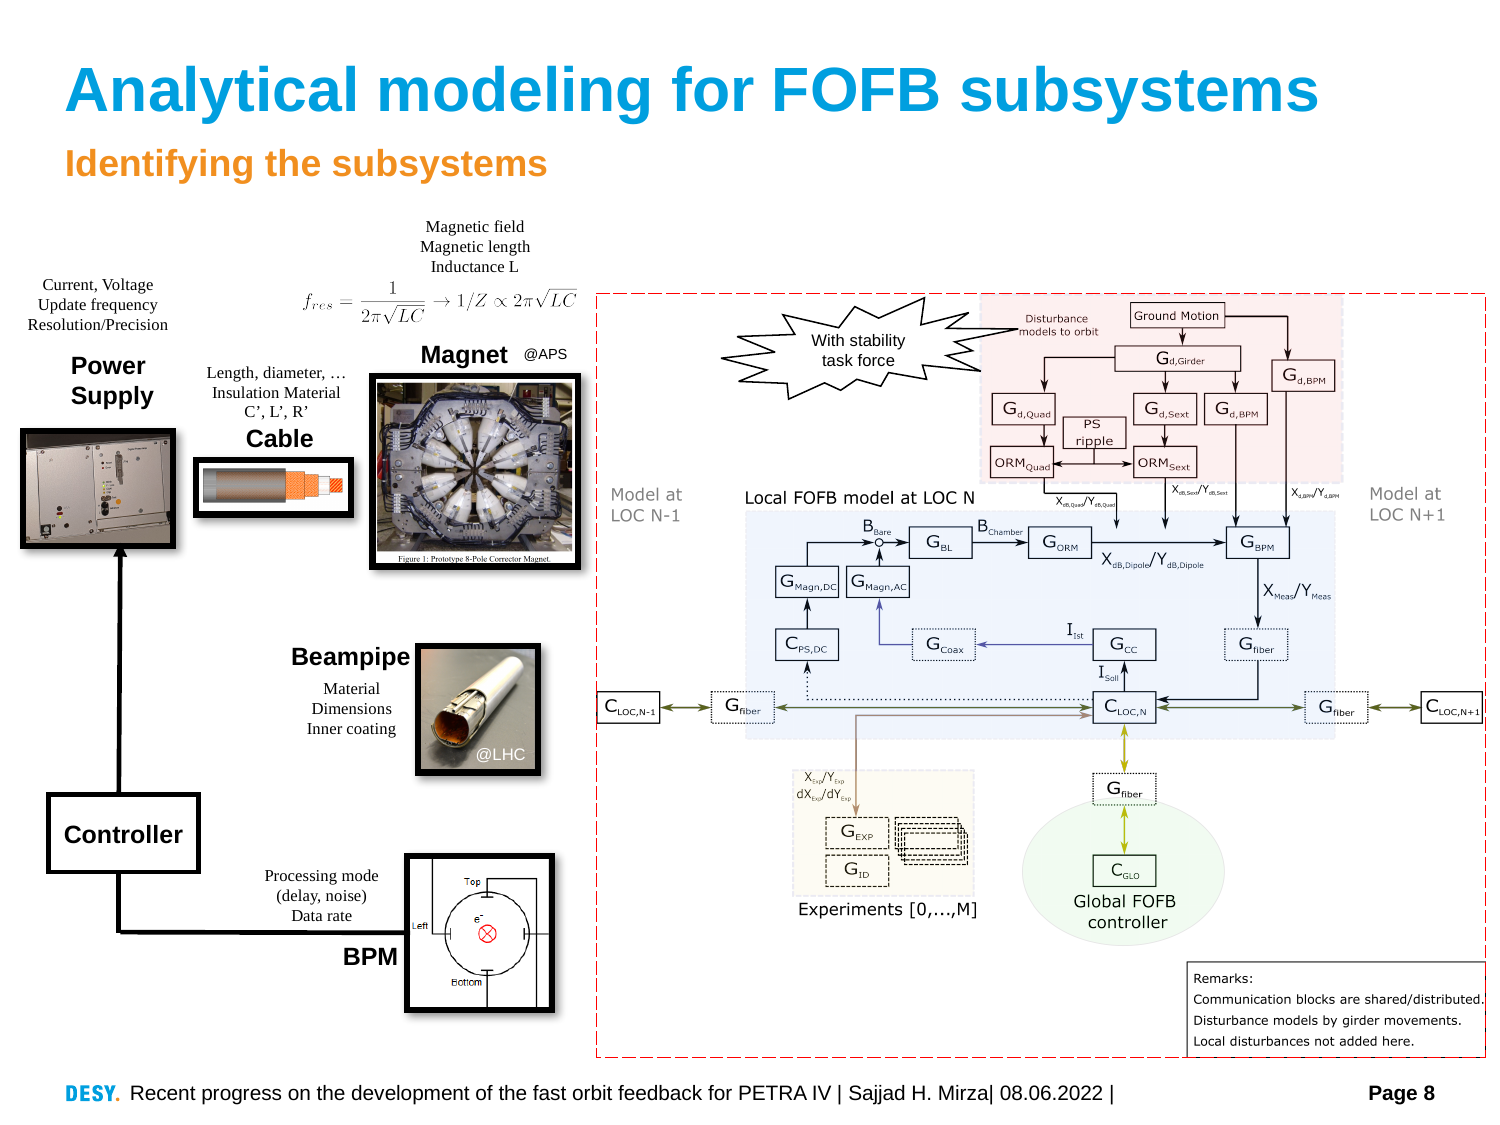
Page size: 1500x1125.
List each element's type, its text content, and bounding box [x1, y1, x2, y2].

text_box @APS [508, 337, 583, 370]
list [420, 649, 535, 770]
text_box Length, diameter, … Insulation Material C’, L’, R’ [191, 354, 362, 429]
text_box BPM [328, 935, 410, 978]
picture [596, 293, 1486, 1058]
picture [26, 434, 170, 543]
text_box Processing mode (delay, noise) Data rate [249, 857, 395, 932]
text_box Material Dimensions Inner coating [292, 670, 412, 745]
text_box Power Supply [56, 342, 170, 417]
text_box Controller [47, 794, 200, 873]
text_box Magnet [405, 330, 524, 376]
text_box @LHC [460, 736, 541, 772]
text_box Magnetic field Magnetic length Inductance L [405, 208, 546, 281]
text_box Current, Voltage Update frequency Resolution/Precision [12, 266, 184, 341]
picture [375, 379, 576, 564]
footer Recent progress on the development of the fast orbit feedback for PETRA IV | Sajjad H. Mirza| 08.06.2022 | [129, 1079, 1323, 1111]
picture [303, 281, 577, 324]
text_box Beampipe [276, 633, 426, 679]
list Identifying the subsystems [64, 134, 1437, 197]
picture [410, 859, 549, 1007]
picture [199, 463, 348, 512]
title Analytical modeling for FOFB subsystems [64, 57, 1436, 132]
text_box Cable [231, 429, 330, 456]
